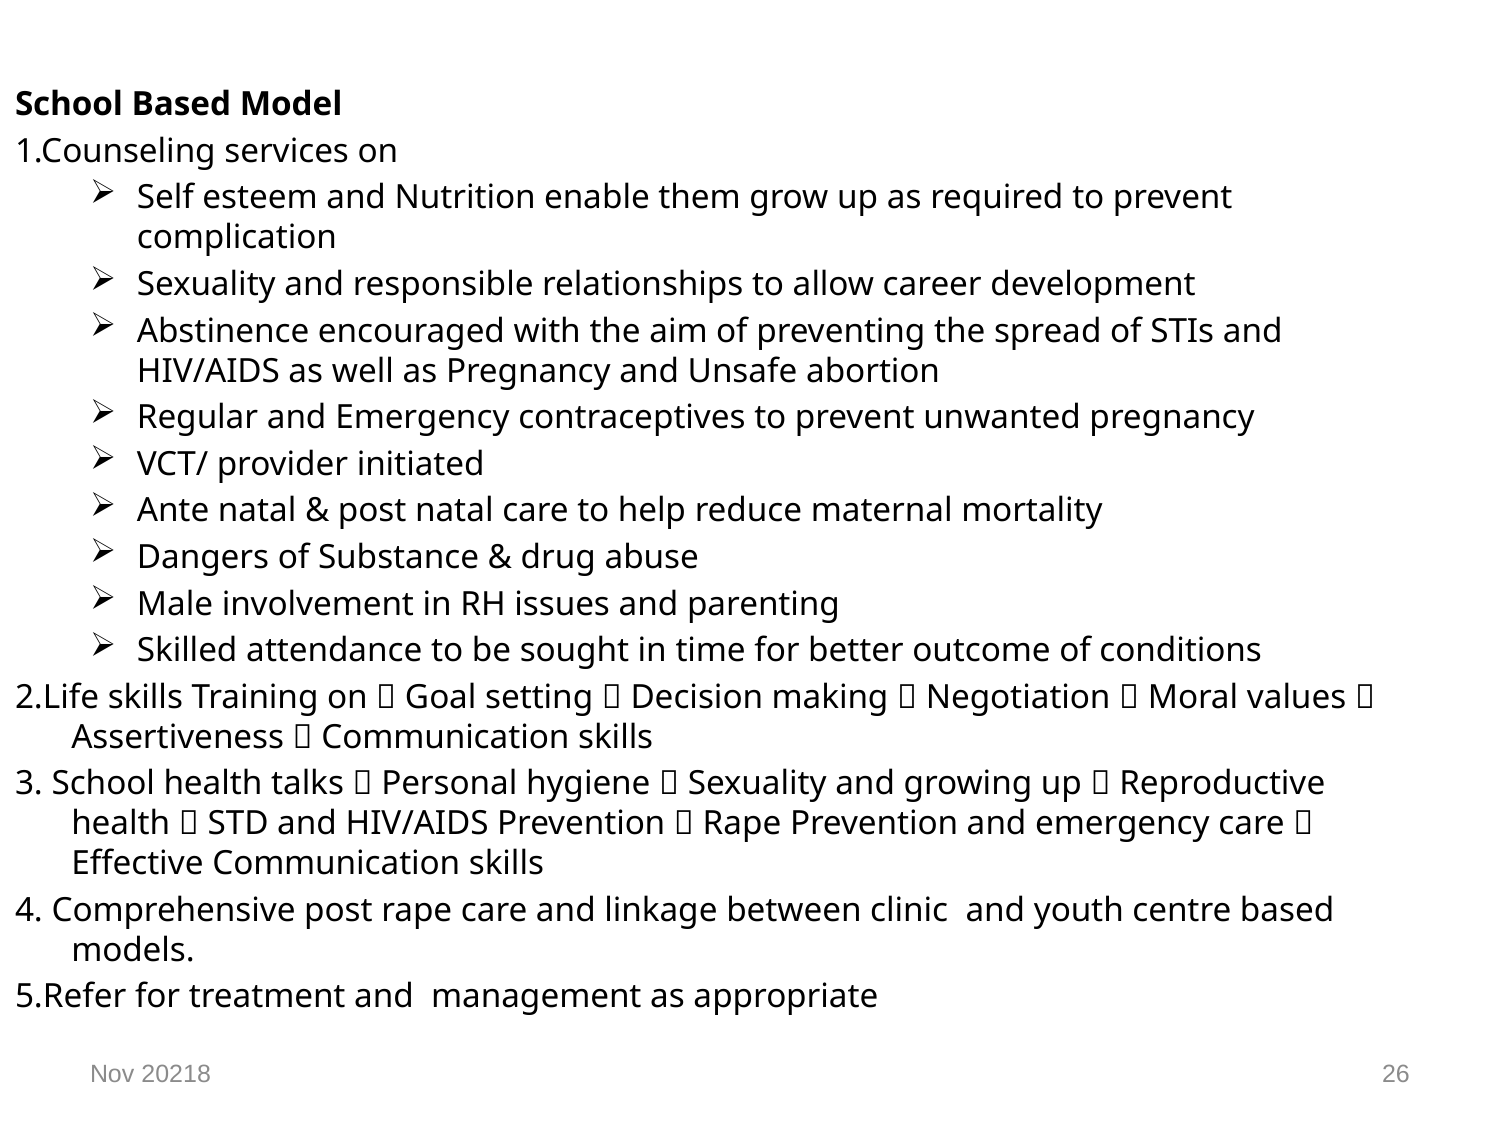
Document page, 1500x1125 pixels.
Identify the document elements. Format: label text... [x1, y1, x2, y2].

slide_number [75, 1050, 425, 1103]
list School Based Model 1.Counseling services on Self esteem and Nutrition enable them grow up as required to prevent complication Sexuality and responsible relationships to allow career development Abstinence encouraged with the aim of preventing the spread of STIs and HIV/AIDS as well as Pregnancy and Unsafe abortion Regular and Emergency contraceptives to prevent unwanted pregnancy VCT/ provider initiated Ante natal & post natal care to help reduce maternal mortality Dangers of Substance & drug abuse Male involvement in RH issues and parenting Skilled attendance to be sought in time for better outcome of conditions 2.Life skills Training on  Goal setting  Decision making  Negotiation  Moral values  Assertiveness  Communication skills 3. School health talks  Personal hygiene  Sexuality and growing up  Reproductive health  STD and HIV/AIDS Prevention  Rape Prevention and emergency care  Effective Communication skills 4. Comprehensive post rape care and linkage between clinic and youth centre based models. 5.Refer for treatment and management as appropriate [0, 75, 1413, 1050]
slide_number 26 [1074, 1042, 1425, 1103]
